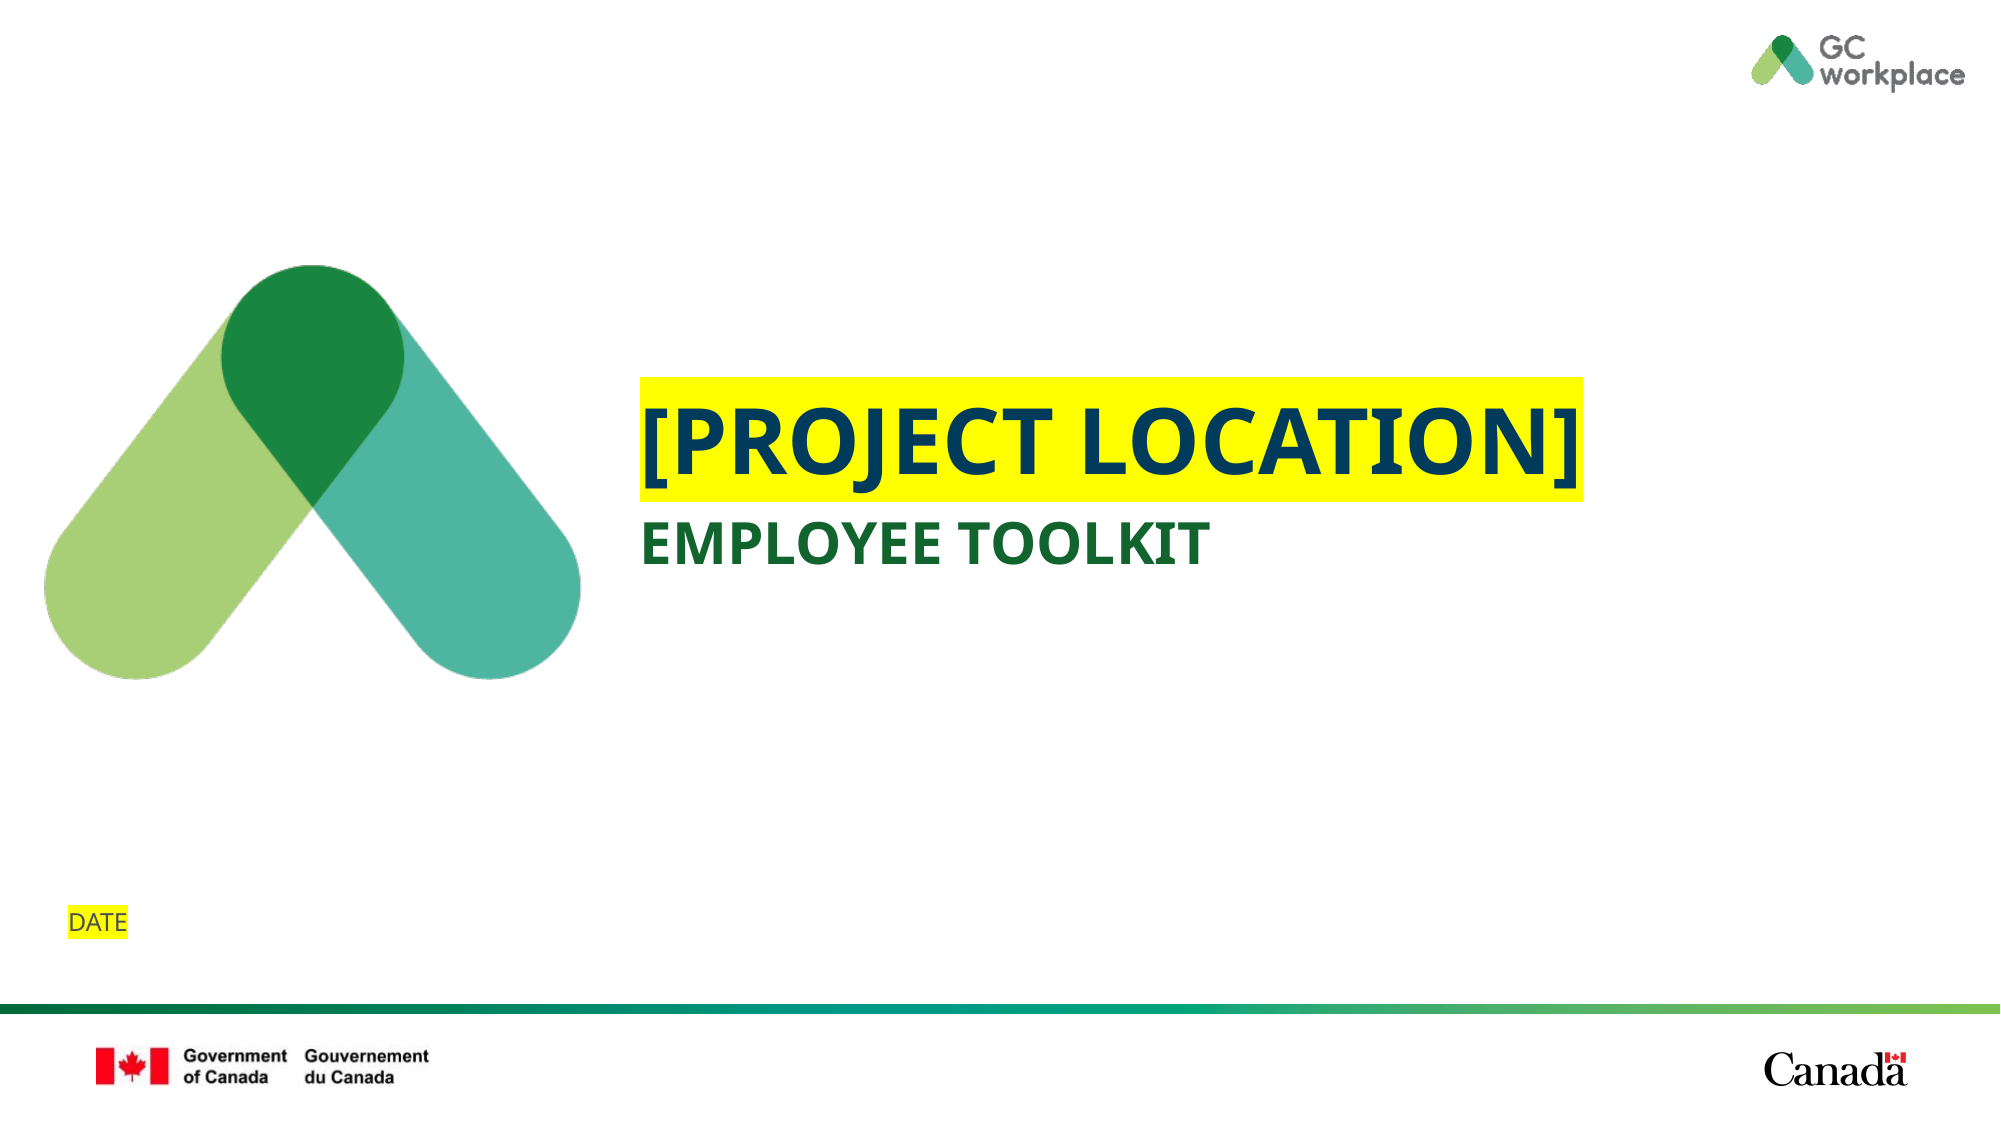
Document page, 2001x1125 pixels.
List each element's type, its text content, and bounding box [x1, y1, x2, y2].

picture [96, 1045, 431, 1087]
picture [41, 263, 589, 742]
text_box [PROJECT LOCATION] [624, 409, 1928, 468]
picture [1764, 1049, 1911, 1087]
text_box DATE [53, 903, 959, 988]
picture [1751, 35, 1986, 95]
title EMPLOYEE TOOLKIT [624, 501, 1531, 582]
picture [0, 1004, 2001, 1014]
